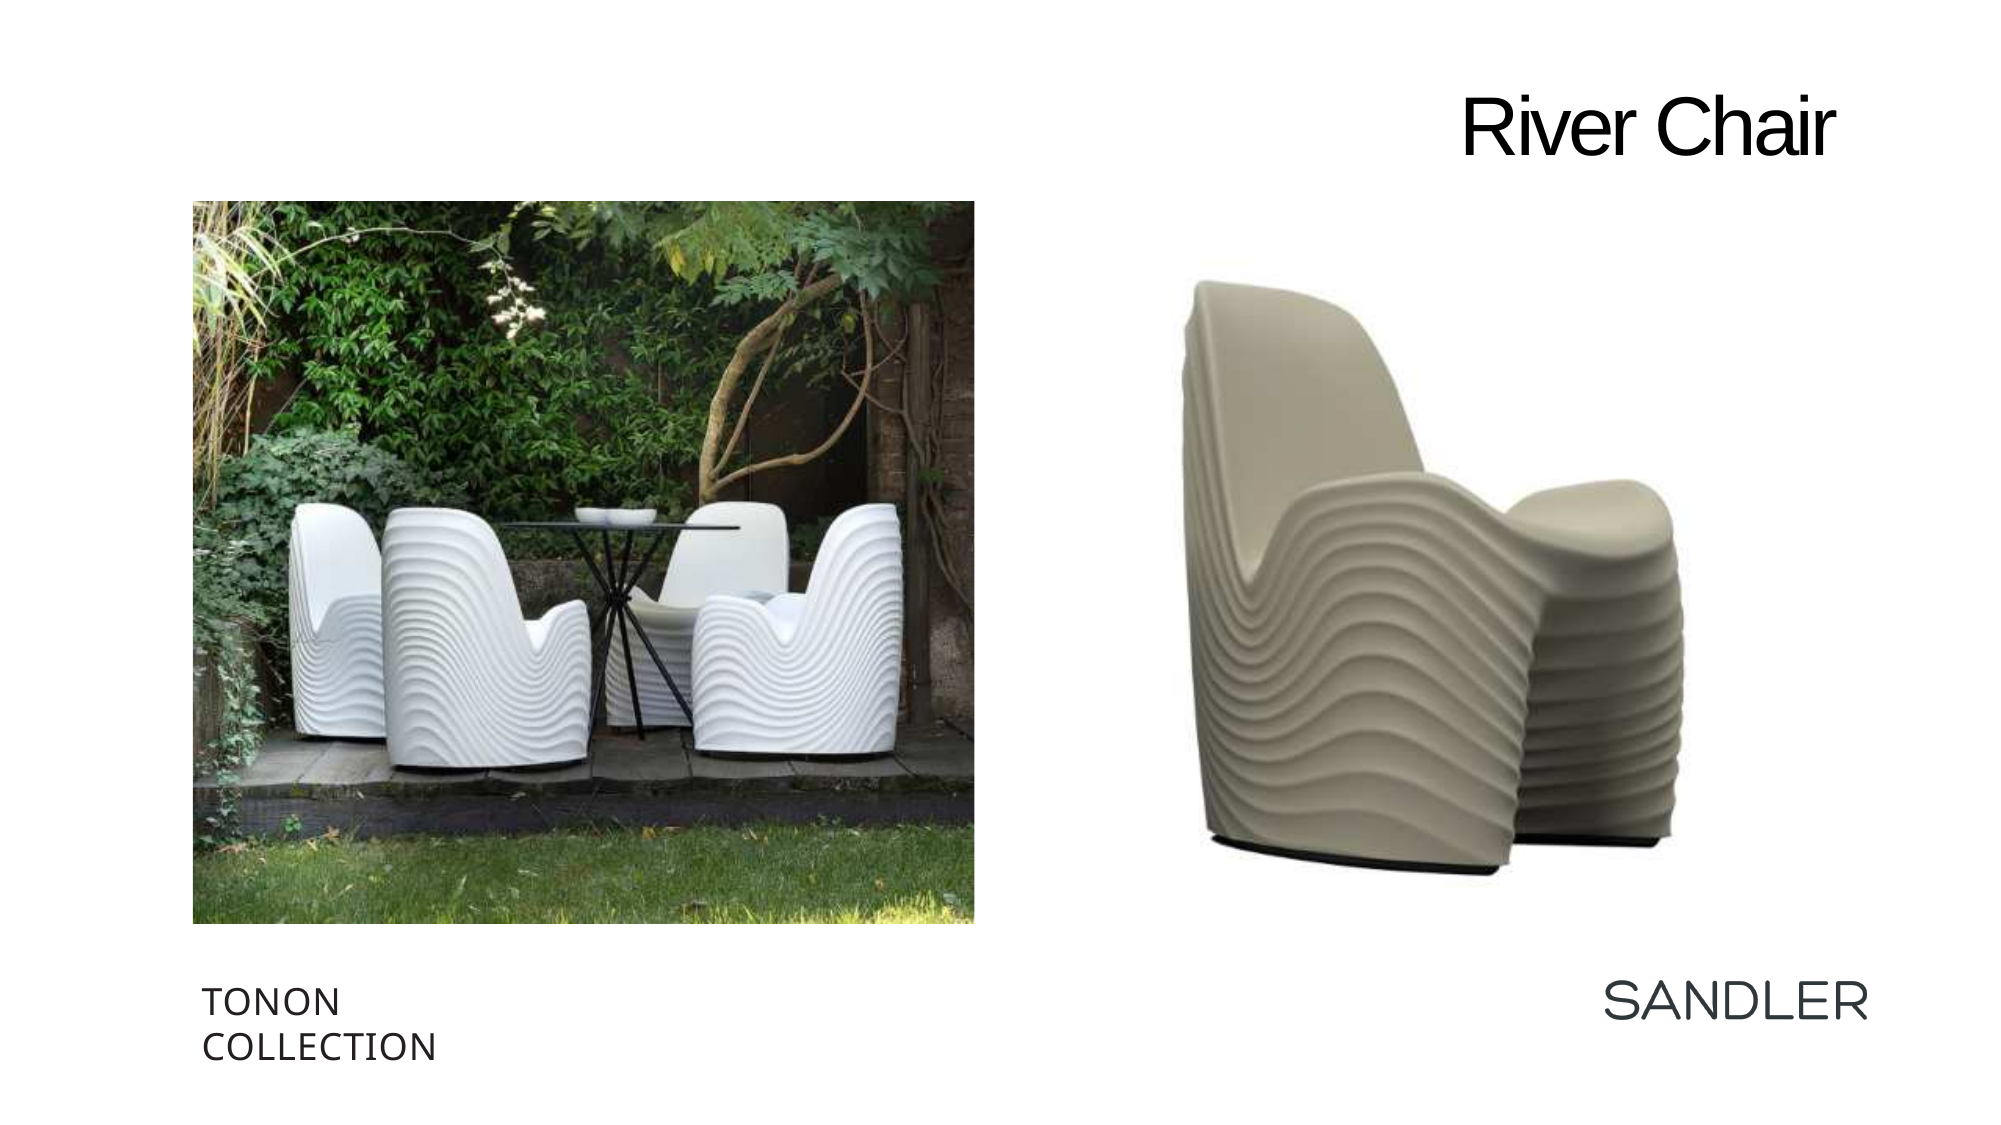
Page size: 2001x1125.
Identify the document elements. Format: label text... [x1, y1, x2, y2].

picture [192, 201, 975, 925]
title River Chair [1457, 26, 1924, 217]
picture [1605, 980, 1867, 1020]
text_box TONON COLLECTION [186, 970, 549, 1076]
picture [1090, 234, 1810, 925]
